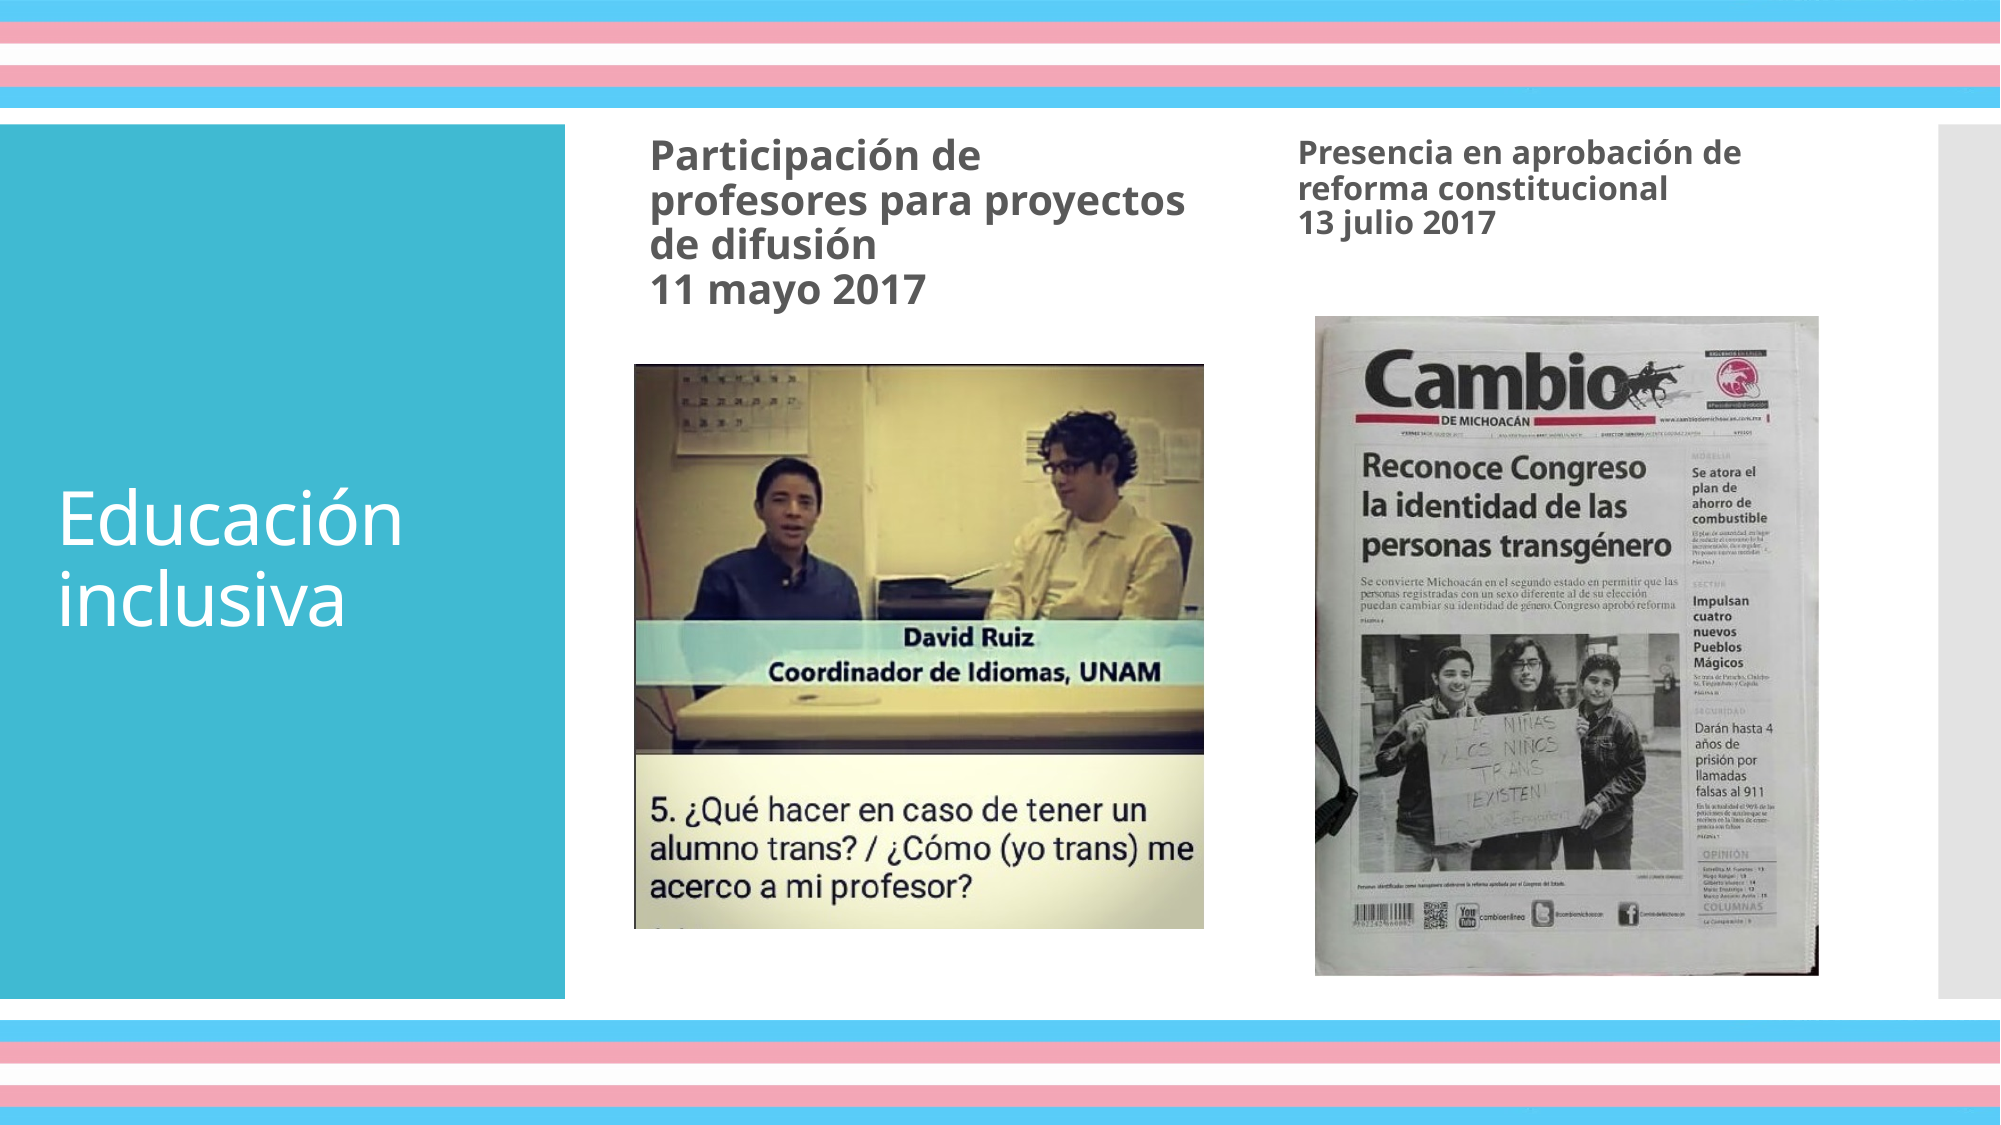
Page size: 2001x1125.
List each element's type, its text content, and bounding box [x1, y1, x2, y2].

picture [0, 1020, 2000, 1125]
list Presencia en aprobación de reforma constitucional 13 julio 2017 [1282, 127, 1853, 250]
list Participación de profesores para proyectos de difusión 11 mayo 2017 [634, 127, 1205, 321]
title Educación inclusiva [41, 184, 525, 940]
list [1315, 316, 1820, 978]
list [634, 364, 1205, 930]
picture [0, 0, 2000, 108]
